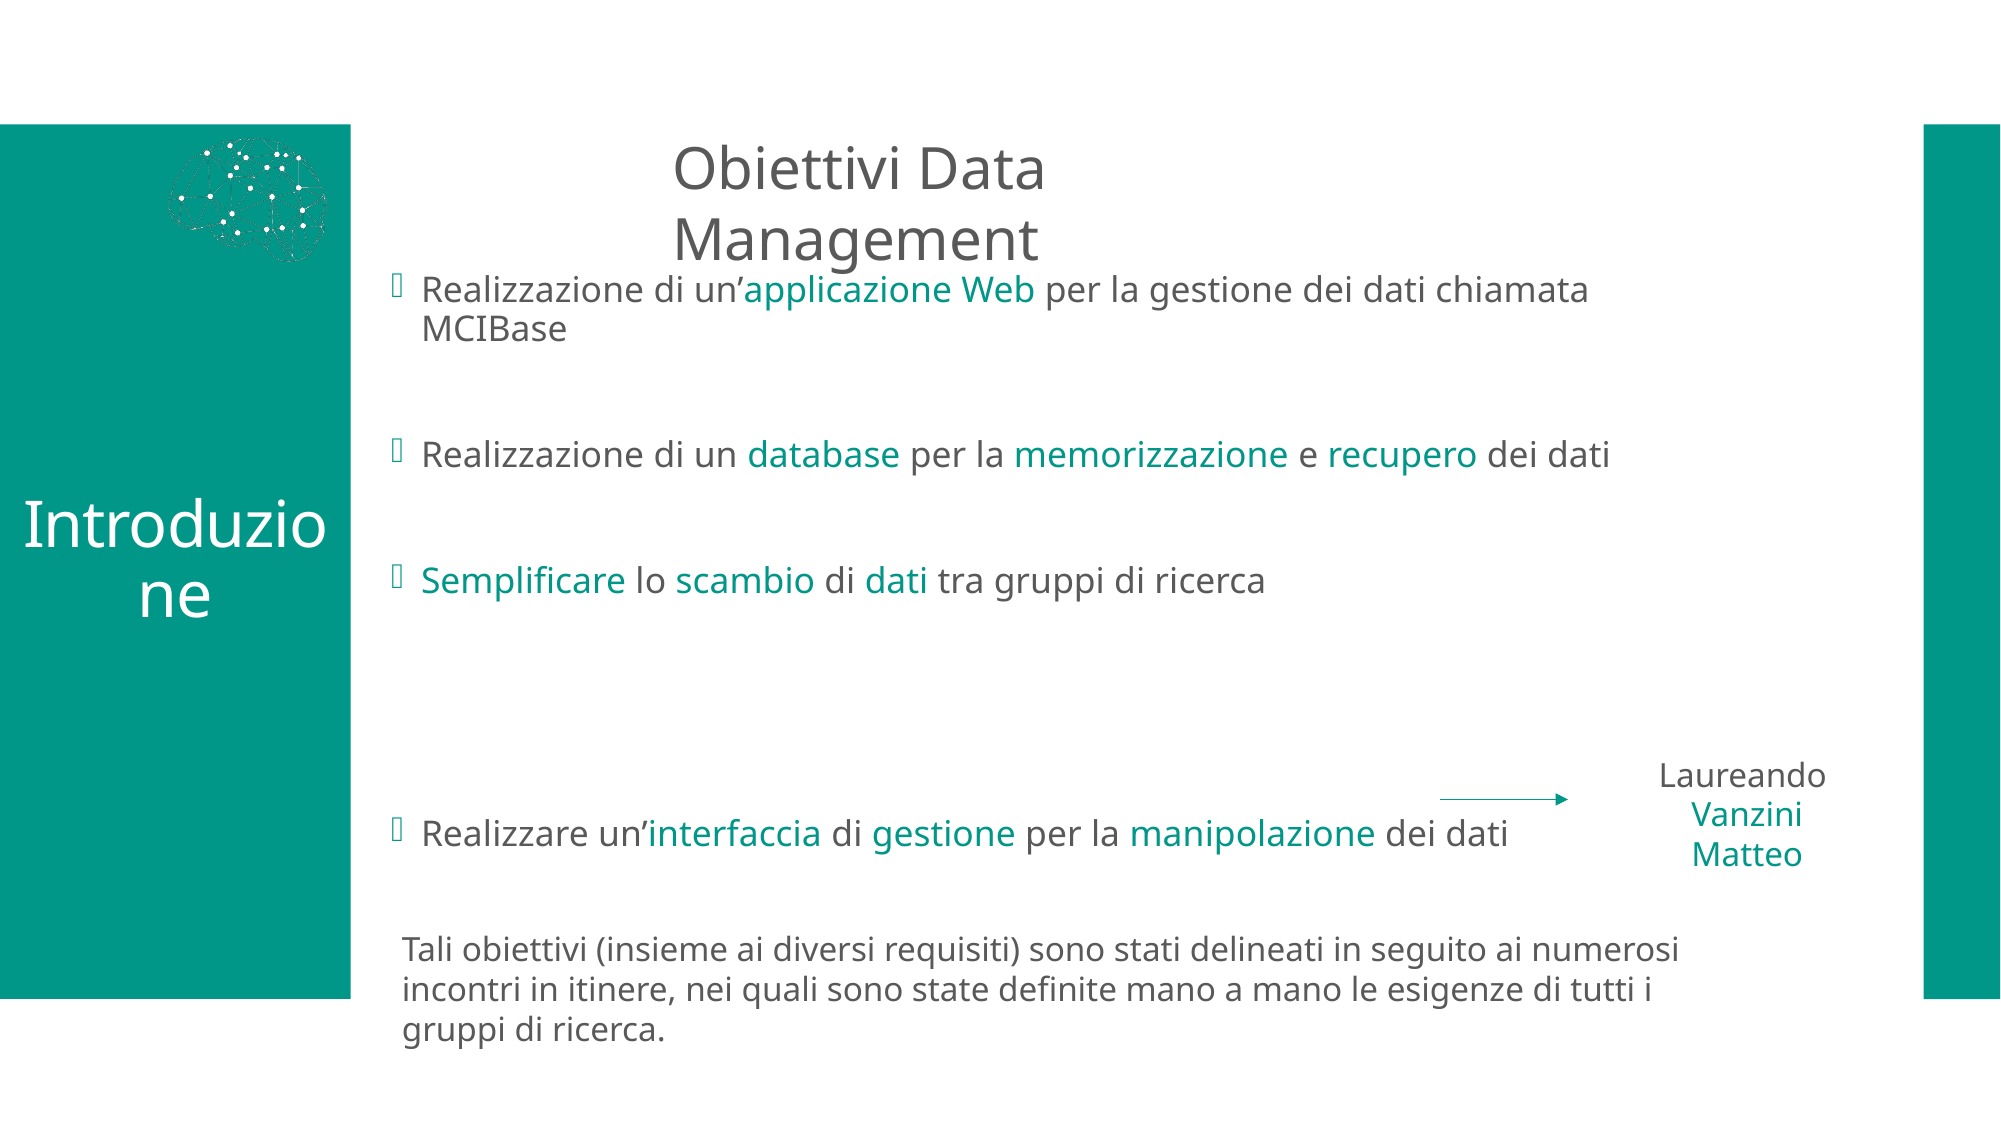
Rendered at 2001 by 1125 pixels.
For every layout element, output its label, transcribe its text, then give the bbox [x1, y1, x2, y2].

text_box Laureando Vanzini Matteo [1623, 746, 1871, 881]
text_box Tali obiettivi (insieme ai diversi requisiti) sono stati delineati in seguito ai numerosi incontri in itinere, nei quali sono state definite mano a mano le esigenze di tutti i gruppi di ricerca. [387, 920, 1752, 1056]
text_box [1923, 123, 2000, 1000]
text_box [350, 78, 577, 1076]
title Introduzione [0, 484, 350, 640]
picture [123, 92, 373, 342]
text_box Obiettivi Data Management [657, 124, 1372, 264]
list Realizzazione di un’applicazione Web per la gestione dei dati chiamata MCIBase Realizzazione di un database per la memorizzazione e recupero dei dati Semplificare lo scambio di dati tra gruppi di ricerca Realizzare un’interfaccia di gestione per la manipolazione dei dati [376, 264, 1639, 949]
